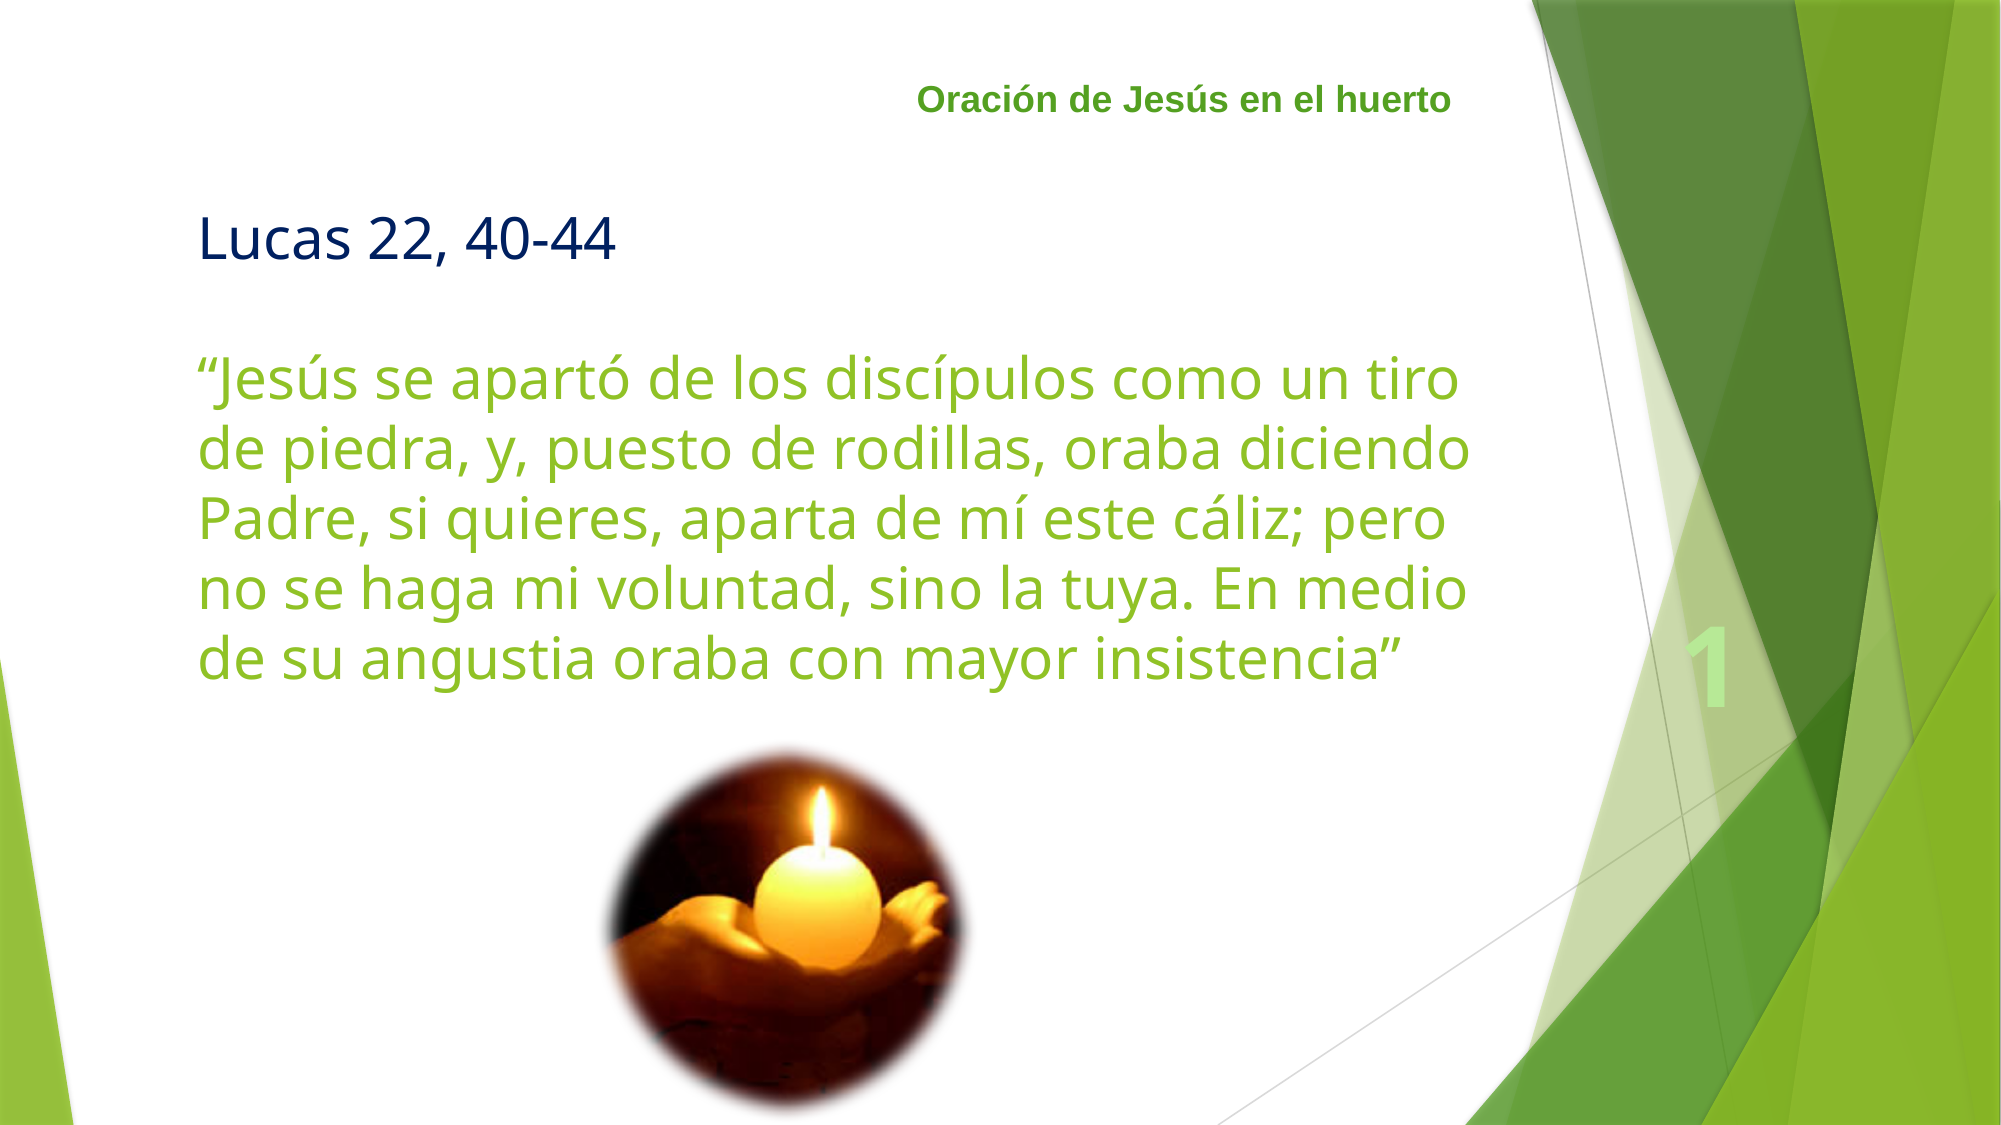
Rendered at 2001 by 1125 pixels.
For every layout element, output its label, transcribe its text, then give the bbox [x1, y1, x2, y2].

text_box Lucas 22, 40-44 “Jesús se apartó de los discípulos como un tiro de piedra, y, puesto de rodillas, oraba diciendo Padre, si quieres, aparta de mí este cáliz; pero no se haga mi voluntad, sino la tuya. En medio de su angustia oraba con mayor insistencia” [182, 193, 1544, 699]
text_box Oración de Jesús en el huerto [901, 67, 1544, 128]
picture [592, 737, 981, 1125]
text_box 1 [1663, 587, 1759, 738]
